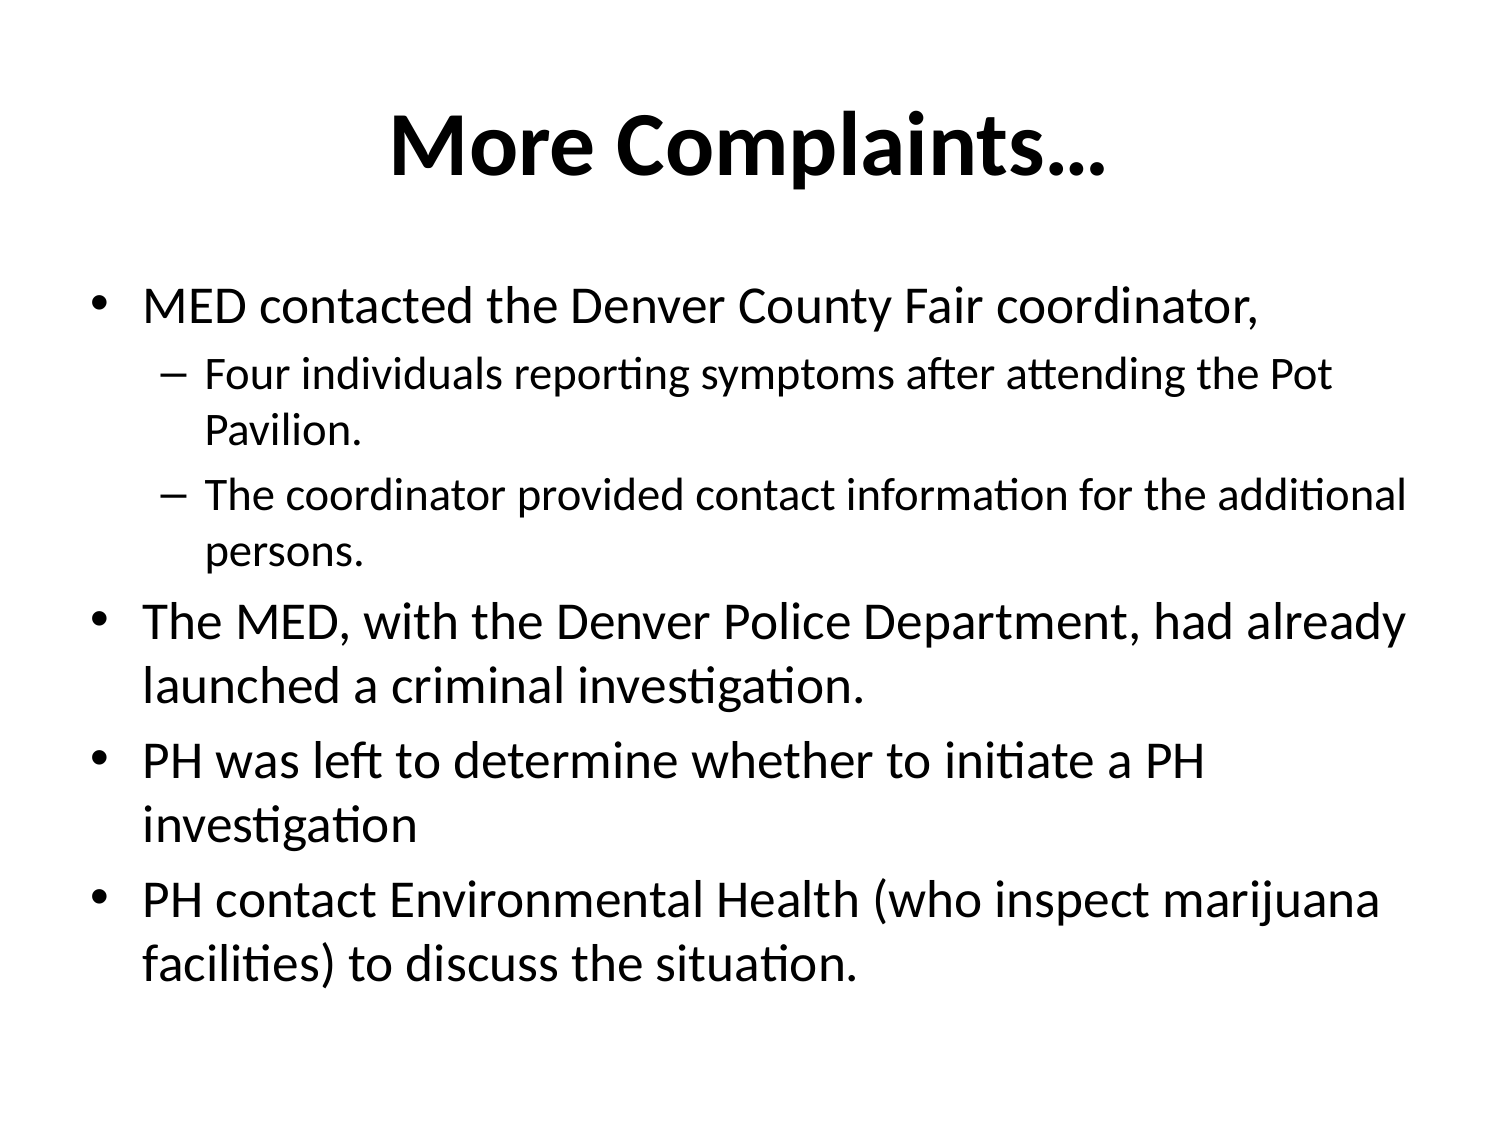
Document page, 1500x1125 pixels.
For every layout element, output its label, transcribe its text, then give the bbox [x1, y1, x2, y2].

list MED contacted the Denver County Fair coordinator, Four individuals reporting symptoms after attending the Pot Pavilion. The coordinator provided contact information for the additional persons. The MED, with the Denver Police Department, had already launched a criminal investigation. PH was left to determine whether to initiate a PH investigation PH contact Environmental Health (who inspect marijuana facilities) to discuss the situation. [75, 262, 1425, 1005]
title More Complaints… [75, 45, 1425, 233]
